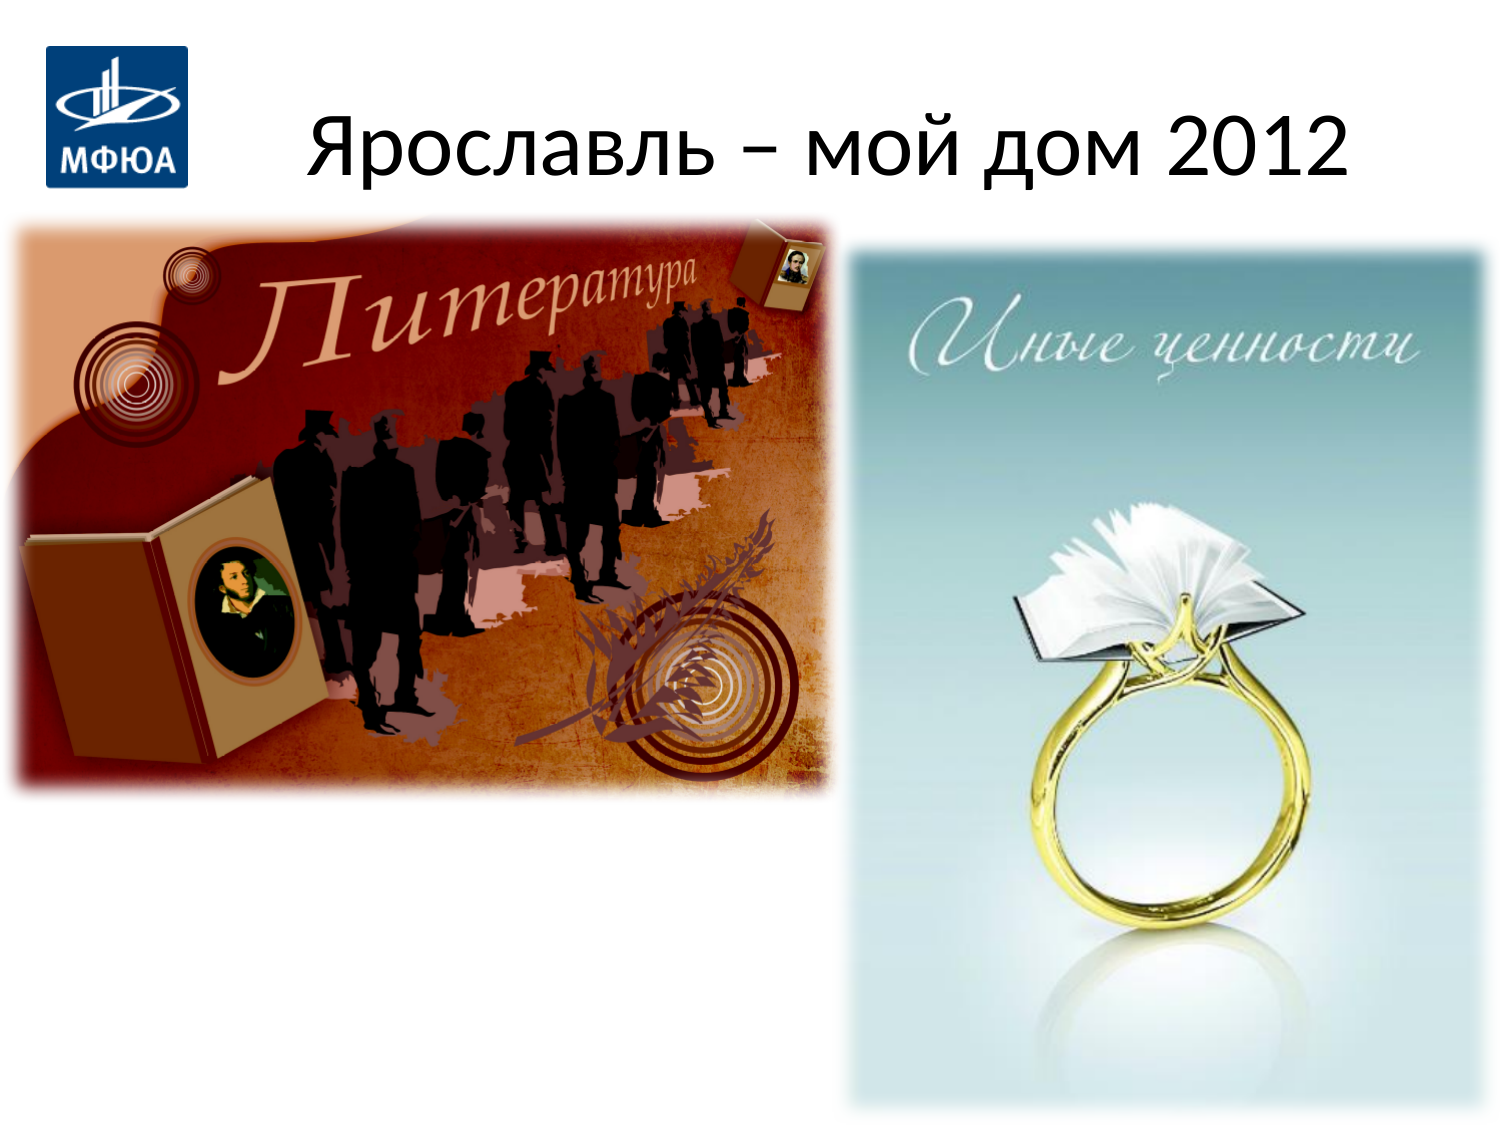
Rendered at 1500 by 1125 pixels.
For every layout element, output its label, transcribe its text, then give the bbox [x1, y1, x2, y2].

picture [46, 46, 188, 190]
title Ярославль – мой дом 2012 [234, 45, 1425, 232]
picture [831, 234, 1500, 1125]
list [0, 210, 845, 805]
